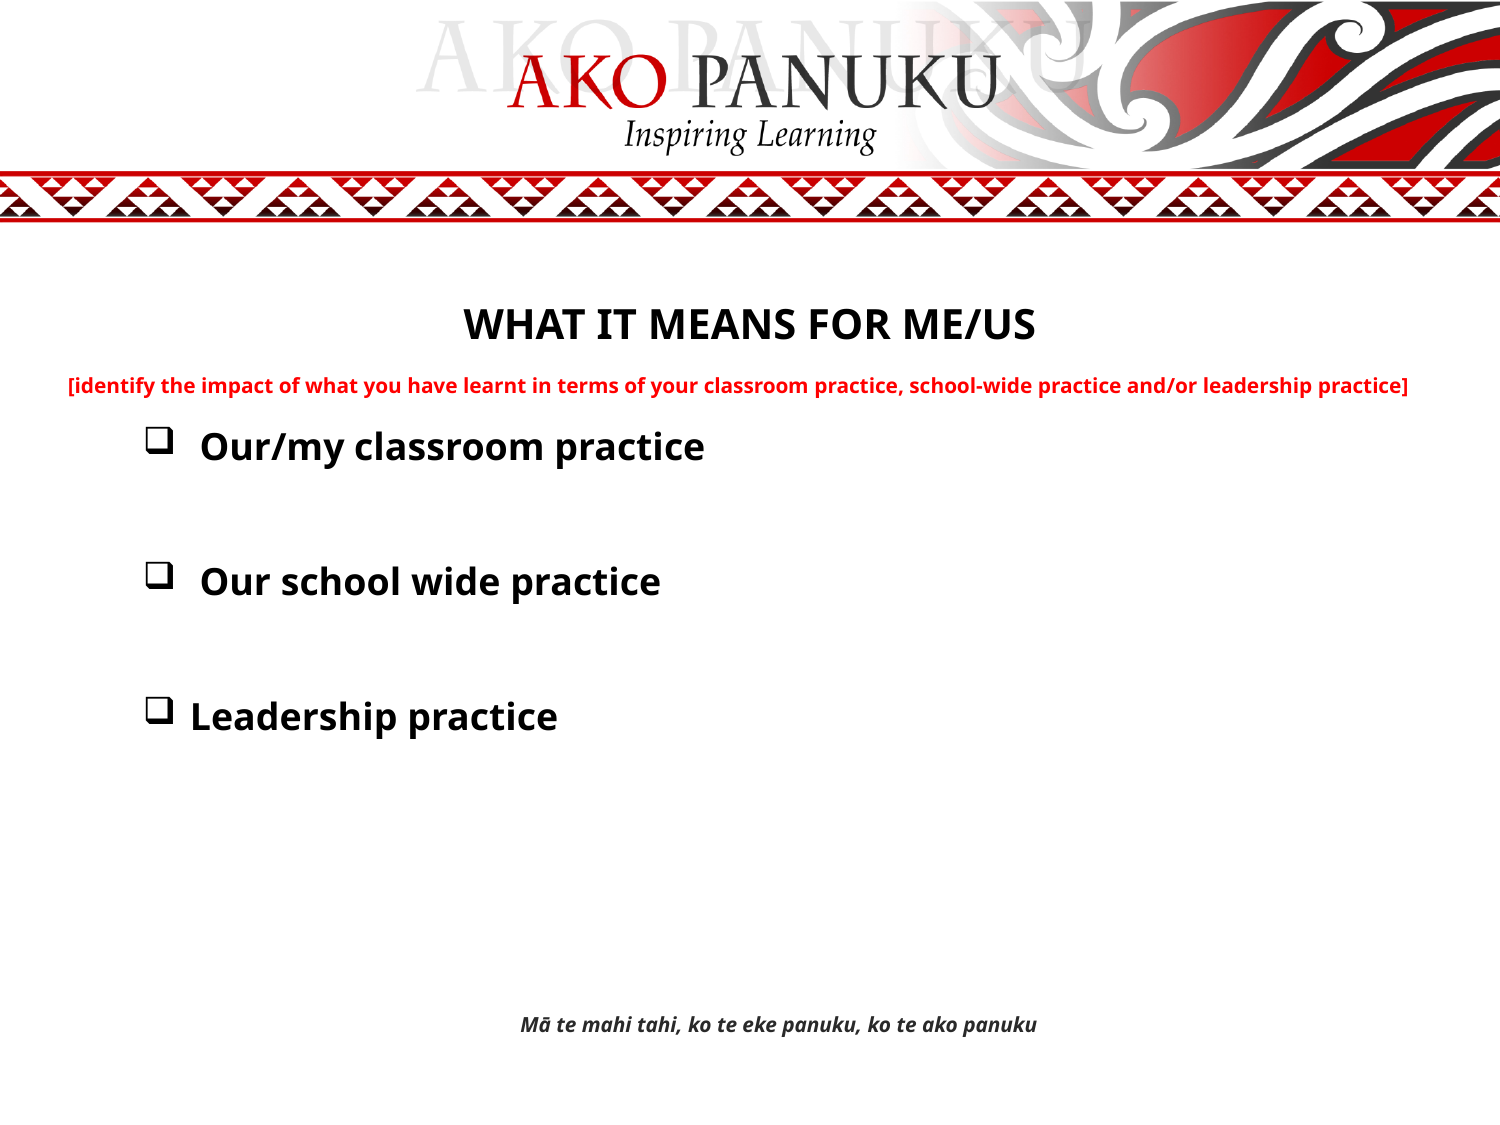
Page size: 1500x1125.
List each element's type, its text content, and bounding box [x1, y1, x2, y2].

picture [0, 0, 1500, 223]
text_box WHAT IT MEANS FOR ME/US [identify the impact of what you have learnt in terms of your classroom practice, school-wide practice and/or leadership practice] Our/my classroom practice Our school wide practice Leadership practice [53, 290, 1447, 746]
subtitle Mā te mahi tahi, ko te eke panuku, ko te ako panuku [253, 1003, 1304, 1059]
